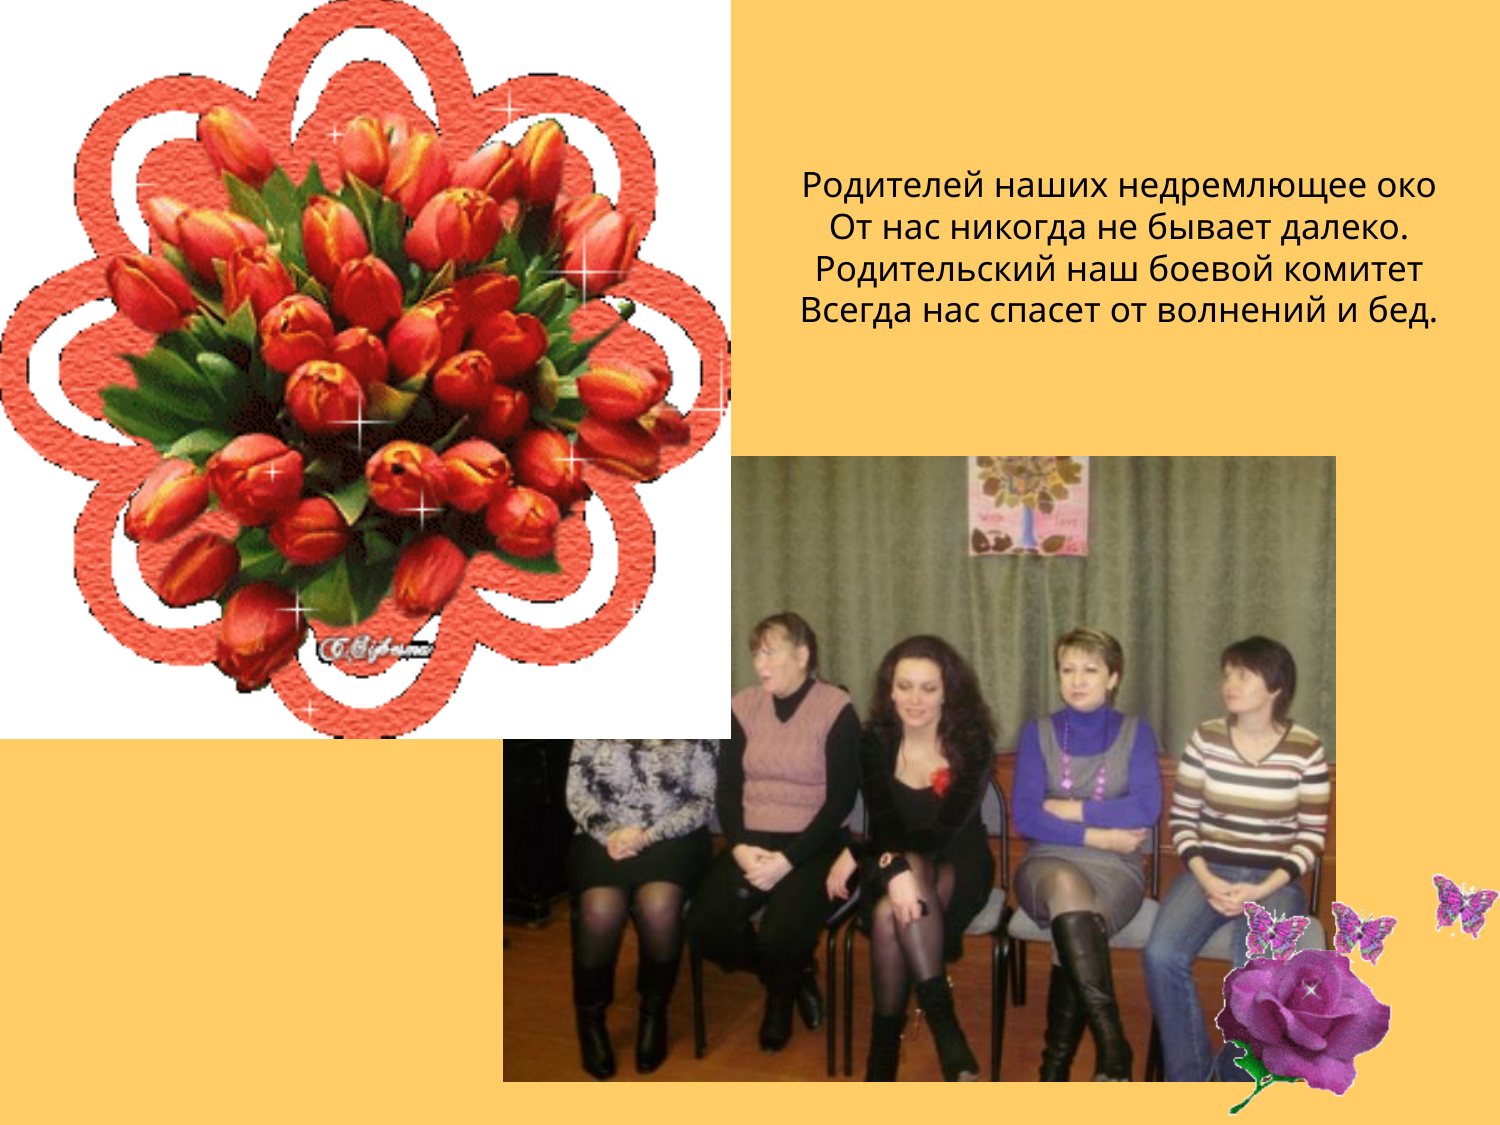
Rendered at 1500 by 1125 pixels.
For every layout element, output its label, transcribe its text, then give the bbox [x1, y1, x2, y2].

title Родителей наших недремлющее око От нас никогда не бывает далеко. Родительский наш боевой комитет Всегда нас спасет от волнений и бед. [738, 152, 1500, 340]
picture [0, 0, 1500, 1125]
